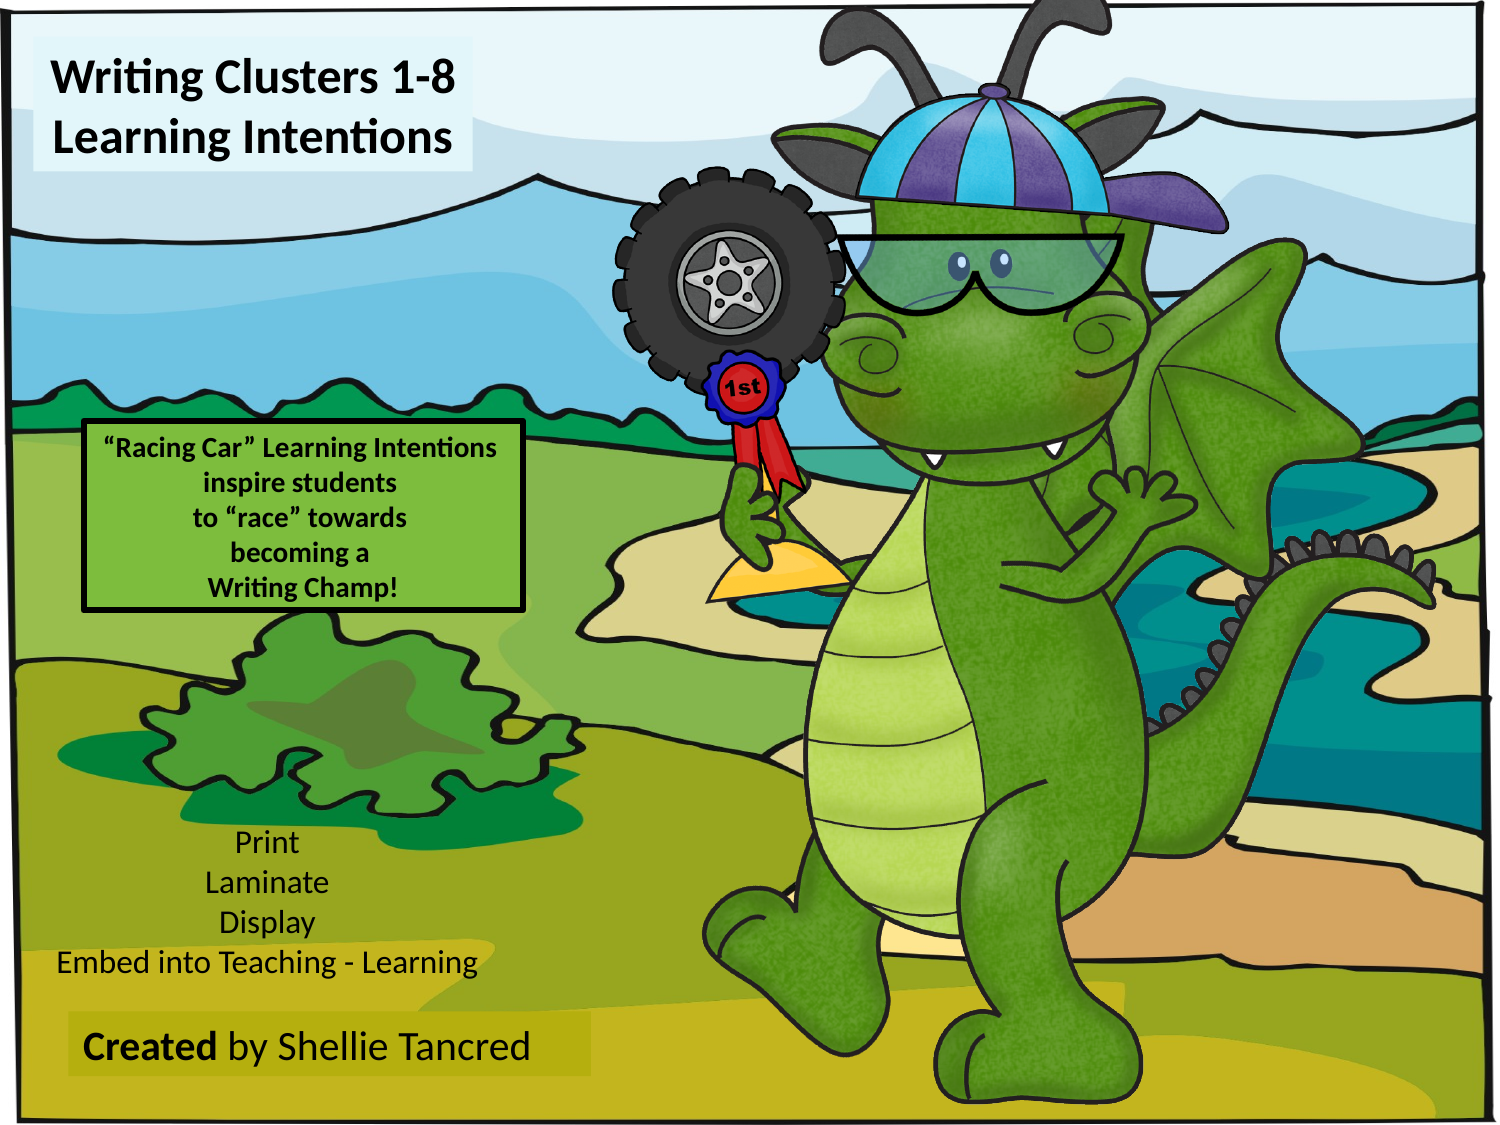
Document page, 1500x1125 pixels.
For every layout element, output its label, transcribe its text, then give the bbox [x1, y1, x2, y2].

picture [0, 0, 1500, 1125]
text_box Writing Clusters 1-8 Learning Intentions [33, 36, 473, 172]
text_box “Racing Car” Learning Intentions inspire students to “race” towards becoming a Writing Champ! [83, 420, 523, 611]
text_box Created by Shellie Tancred [68, 1011, 591, 1077]
text_box Print Laminate Display Embed into Teaching - Learning [33, 812, 502, 987]
